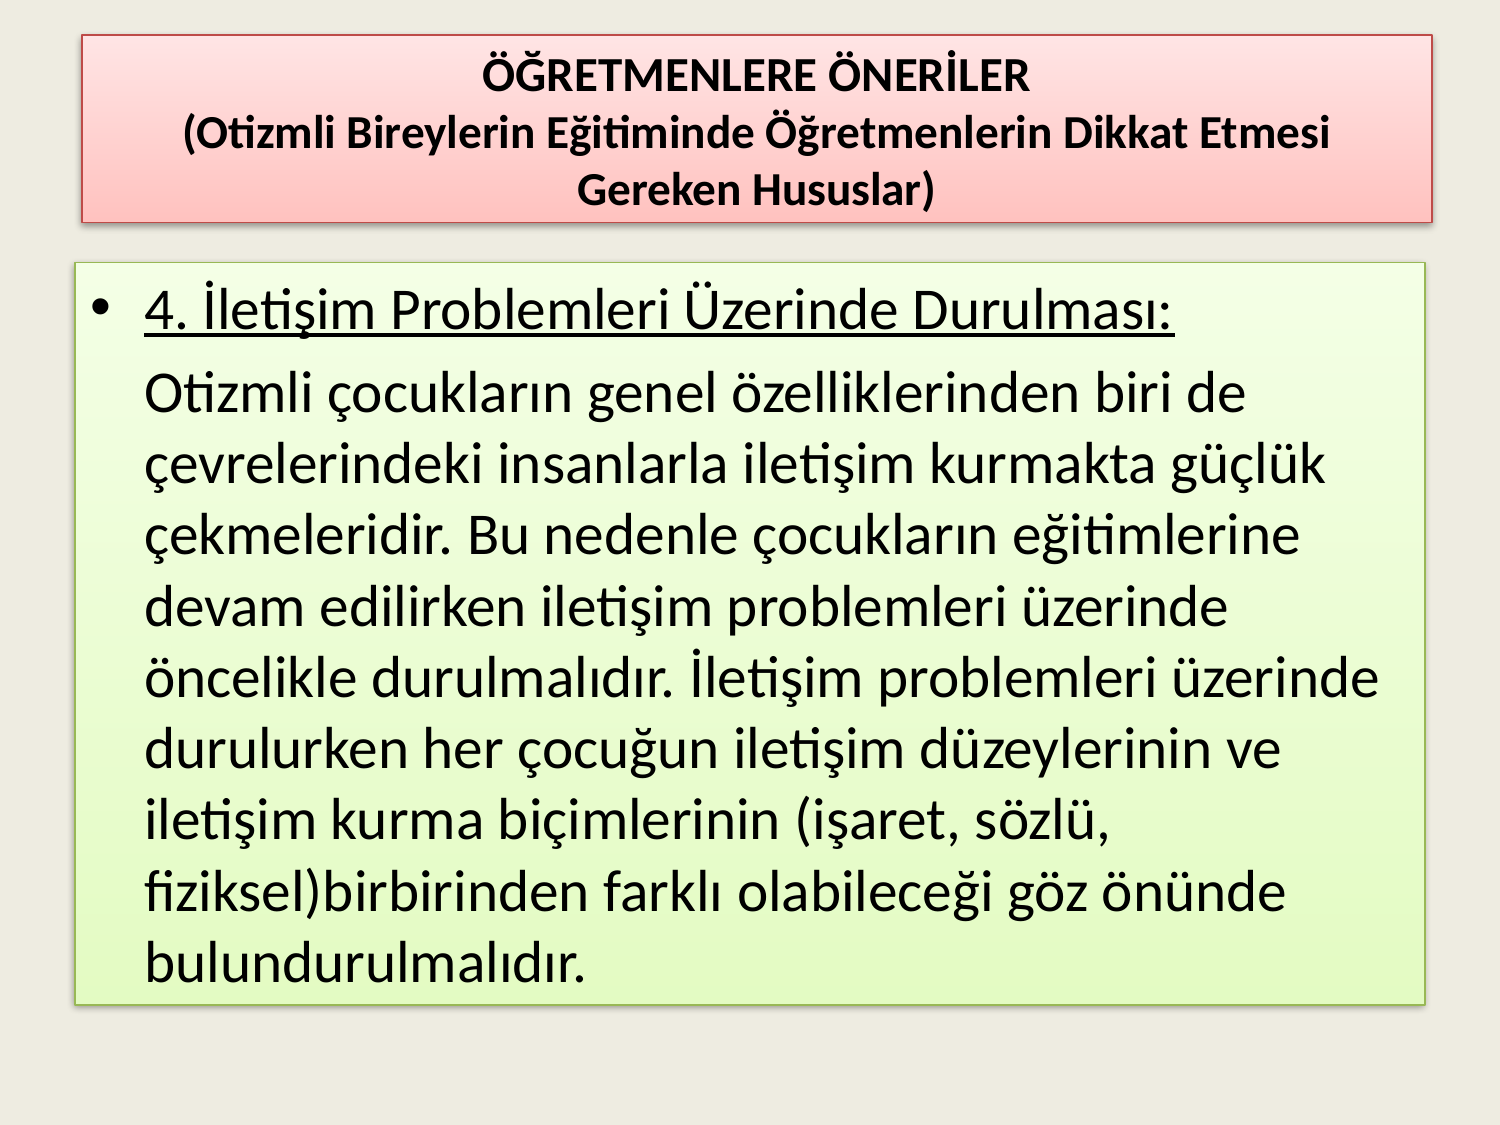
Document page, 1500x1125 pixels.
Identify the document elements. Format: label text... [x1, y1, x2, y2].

title ÖĞRETMENLERE ÖNERİLER (Otizmli Bireylerin Eğitiminde Öğretmenlerin Dikkat Etmesi Gereken Hususlar) [81, 34, 1433, 223]
list 4. İletişim Problemleri Üzerinde Durulması: Otizmli çocukların genel özelliklerinden biri de çevrelerindeki insanlarla iletişim kurmakta güçlük çekmeleridir. Bu nedenle çocukların eğitimlerine devam edilirken iletişim problemleri üzerinde öncelikle durulmalıdır. İletişim problemleri üzerinde durulurken her çocuğun iletişim düzeylerinin ve iletişim kurma biçimlerinin (işaret, sözlü, fiziksel)birbirinden farklı olabileceği göz önünde bulundurulmalıdır. [74, 262, 1426, 1006]
